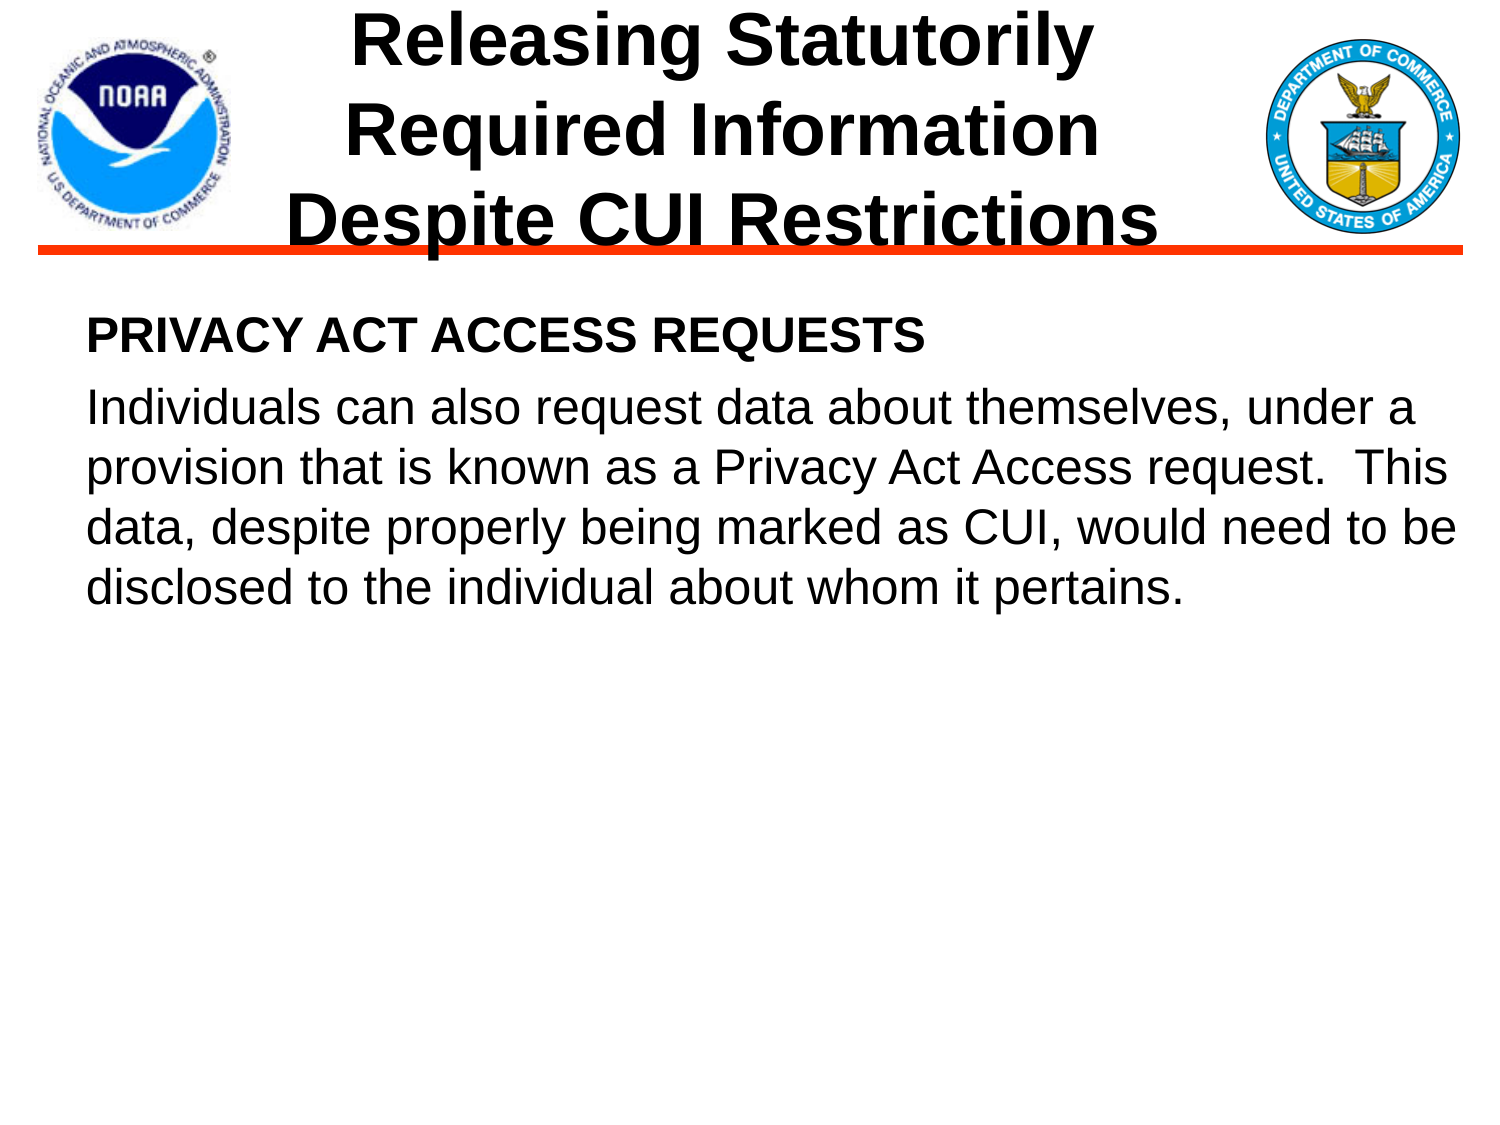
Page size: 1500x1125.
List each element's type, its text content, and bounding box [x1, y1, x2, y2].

picture [37, 37, 231, 231]
picture [1262, 37, 1463, 237]
title Releasing Statutorily Required Information Despite CUI Restrictions [200, 31, 1238, 219]
list PRIVACY ACT ACCESS REQUESTS Individuals can also request data about themselves, under a provision that is known as a Privacy Act Access request. This data, despite properly being marked as CUI, would need to be disclosed to the individual about whom it pertains. [24, 287, 1500, 1000]
